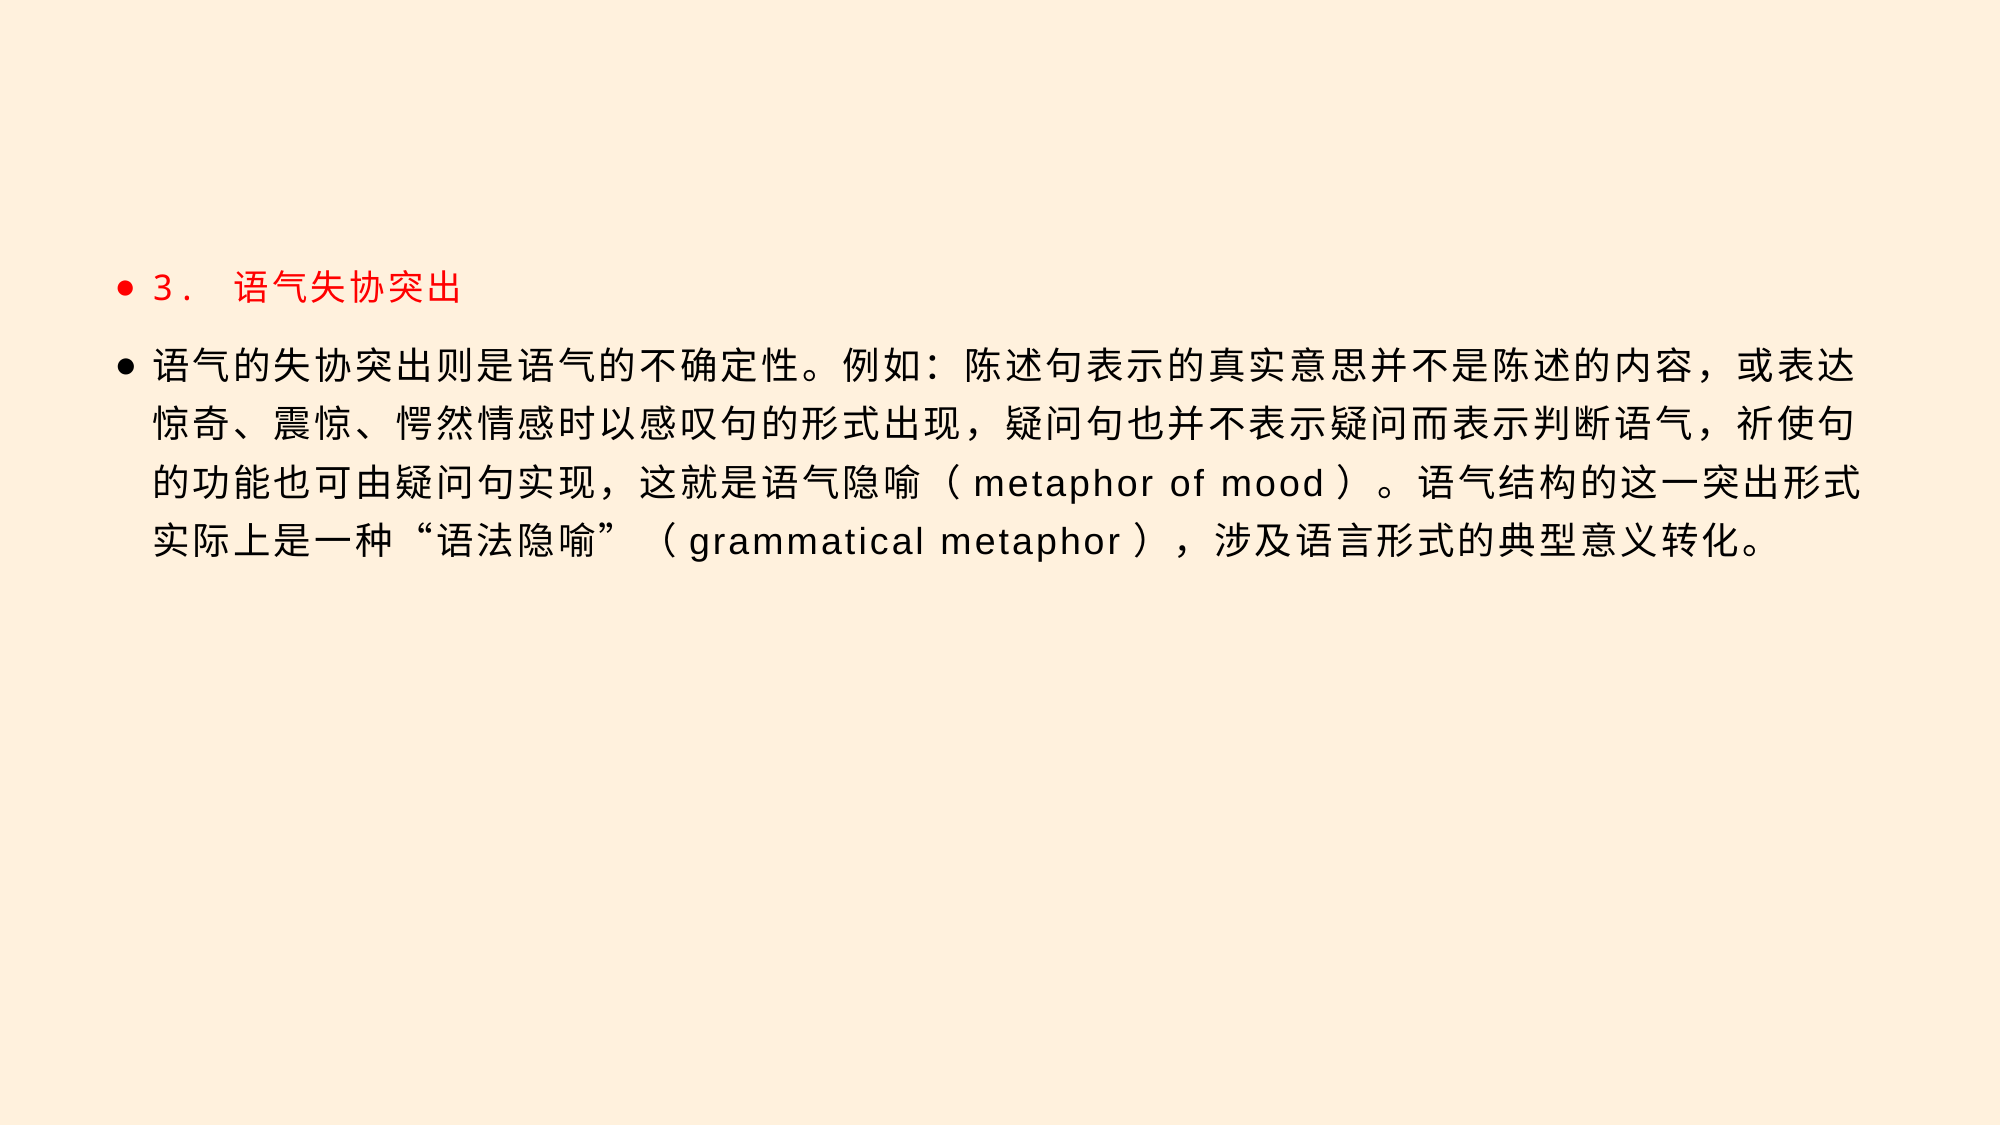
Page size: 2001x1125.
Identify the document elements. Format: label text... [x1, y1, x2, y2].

list 3. 语气失协突出 语气的失协突出则是语气的不确定性。例如：陈述句表示的真实意思并不是陈述的内容，或表达惊奇、震惊、愕然情感时以感叹句的形式出现，疑问句也并不表示疑问而表示判断语气，祈使句的功能也可由疑问句实现，这就是语气隐喻（metaphor of mood）。语气结构的这一突出形式实际上是一种“语法隐喻”（grammatical metaphor），涉及语言形式的典型意义转化。 [99, 244, 1900, 1026]
